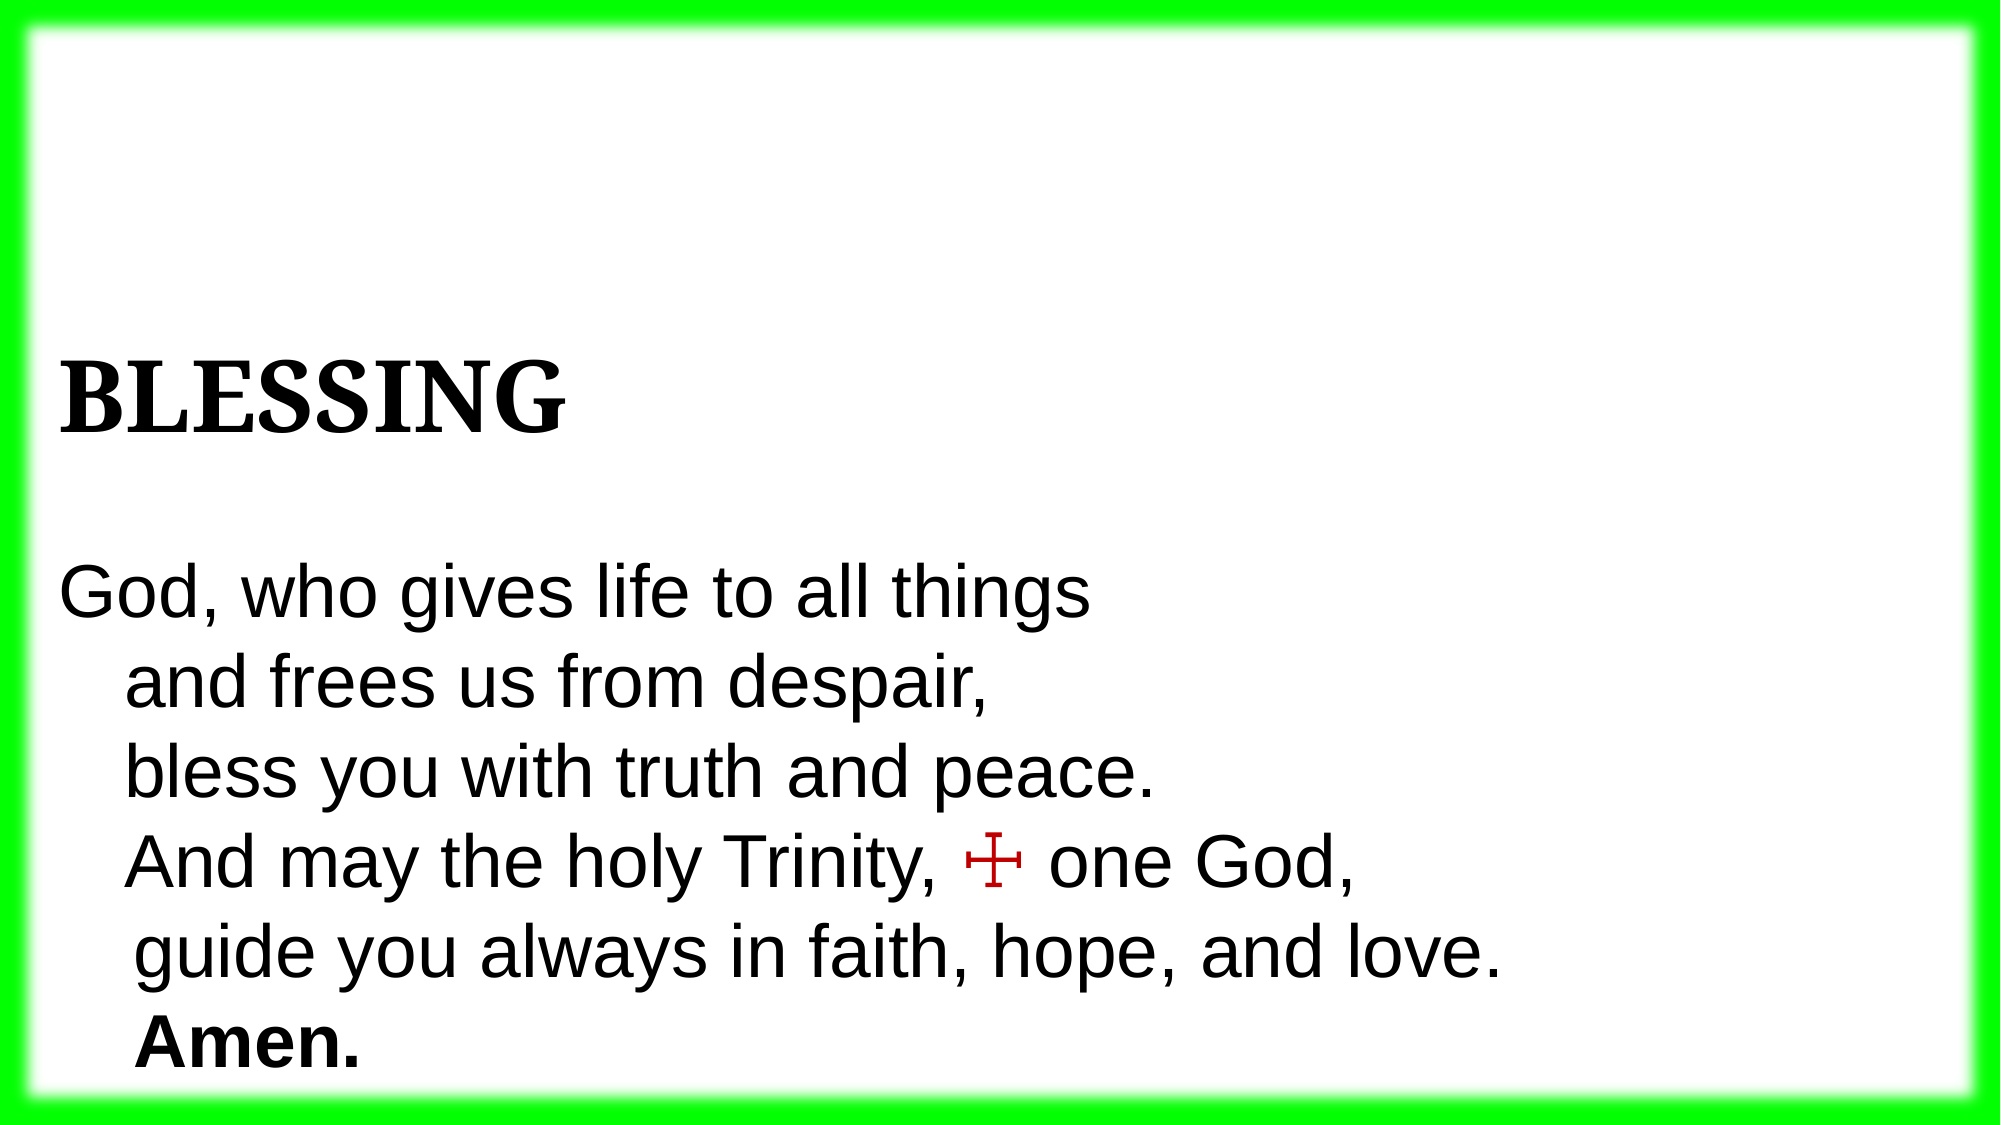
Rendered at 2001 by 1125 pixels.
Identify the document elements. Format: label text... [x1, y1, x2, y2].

picture [0, 0, 2001, 1125]
text_box BLESSING God, who gives life to all things and frees us from despair, bless you with truth and peace. And may the holy Trinity, ☩ one God, guide you always in faith, hope, and love. Amen. [43, 324, 1957, 1090]
